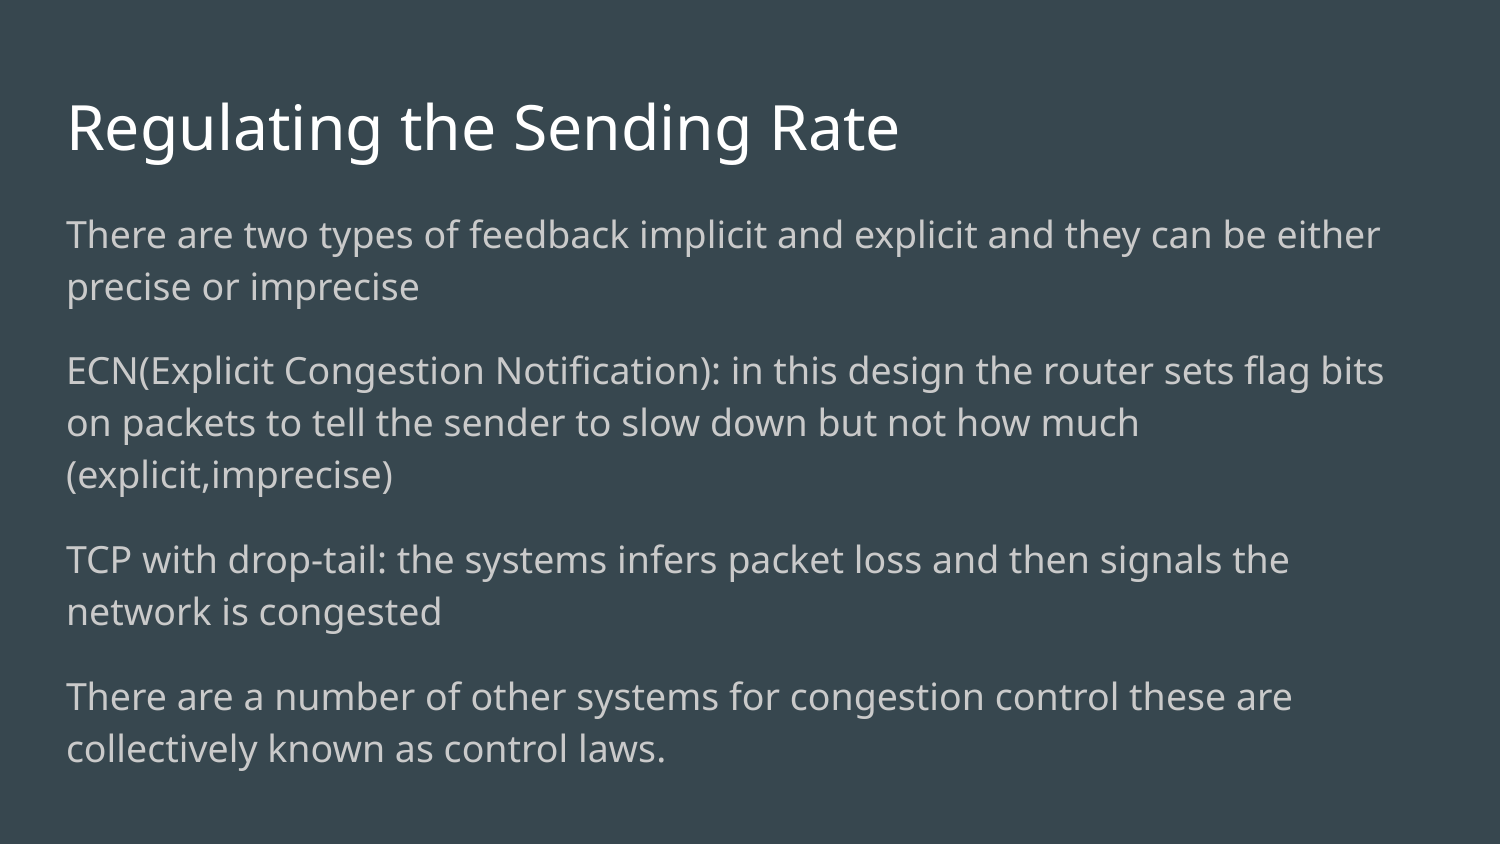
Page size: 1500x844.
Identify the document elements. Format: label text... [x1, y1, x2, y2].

list There are two types of feedback implicit and explicit and they can be either precise or imprecise ECN(Explicit Congestion Notification): in this design the router sets flag bits on packets to tell the sender to slow down but not how much (explicit,imprecise) TCP with drop-tail: the systems infers packet loss and then signals the network is congested There are a number of other systems for congestion control these are collectively known as control laws. [51, 189, 1449, 750]
title Regulating the Sending Rate [51, 72, 1449, 167]
